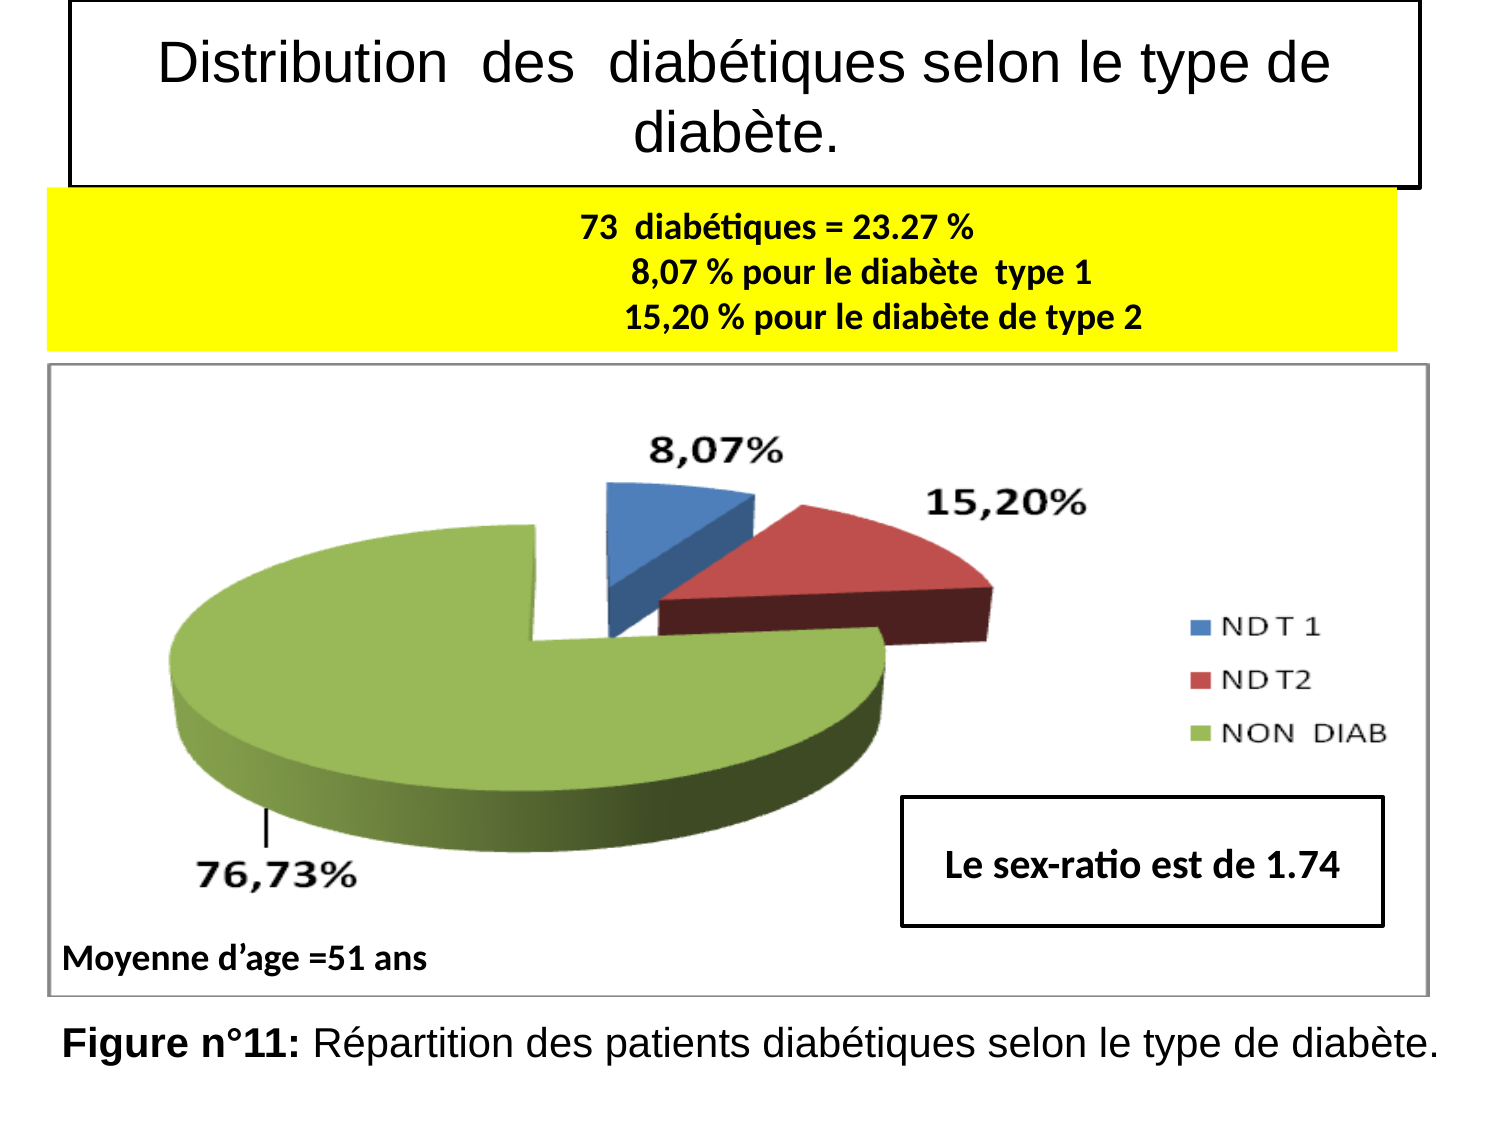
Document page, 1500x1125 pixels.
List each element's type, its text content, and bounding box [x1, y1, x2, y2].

text_box 73 diabétiques = 23.27 % 8,07 % pour le diabète type 1 15,20 % pour le diabète de type 2 [46, 187, 1397, 352]
title Distribution des diabétiques selon le type de diabète. [68, 0, 1422, 190]
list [46, 362, 1430, 997]
text_box Figure n°11: Répartition des patients diabétiques selon le type de diabète. [46, 1008, 1469, 1124]
